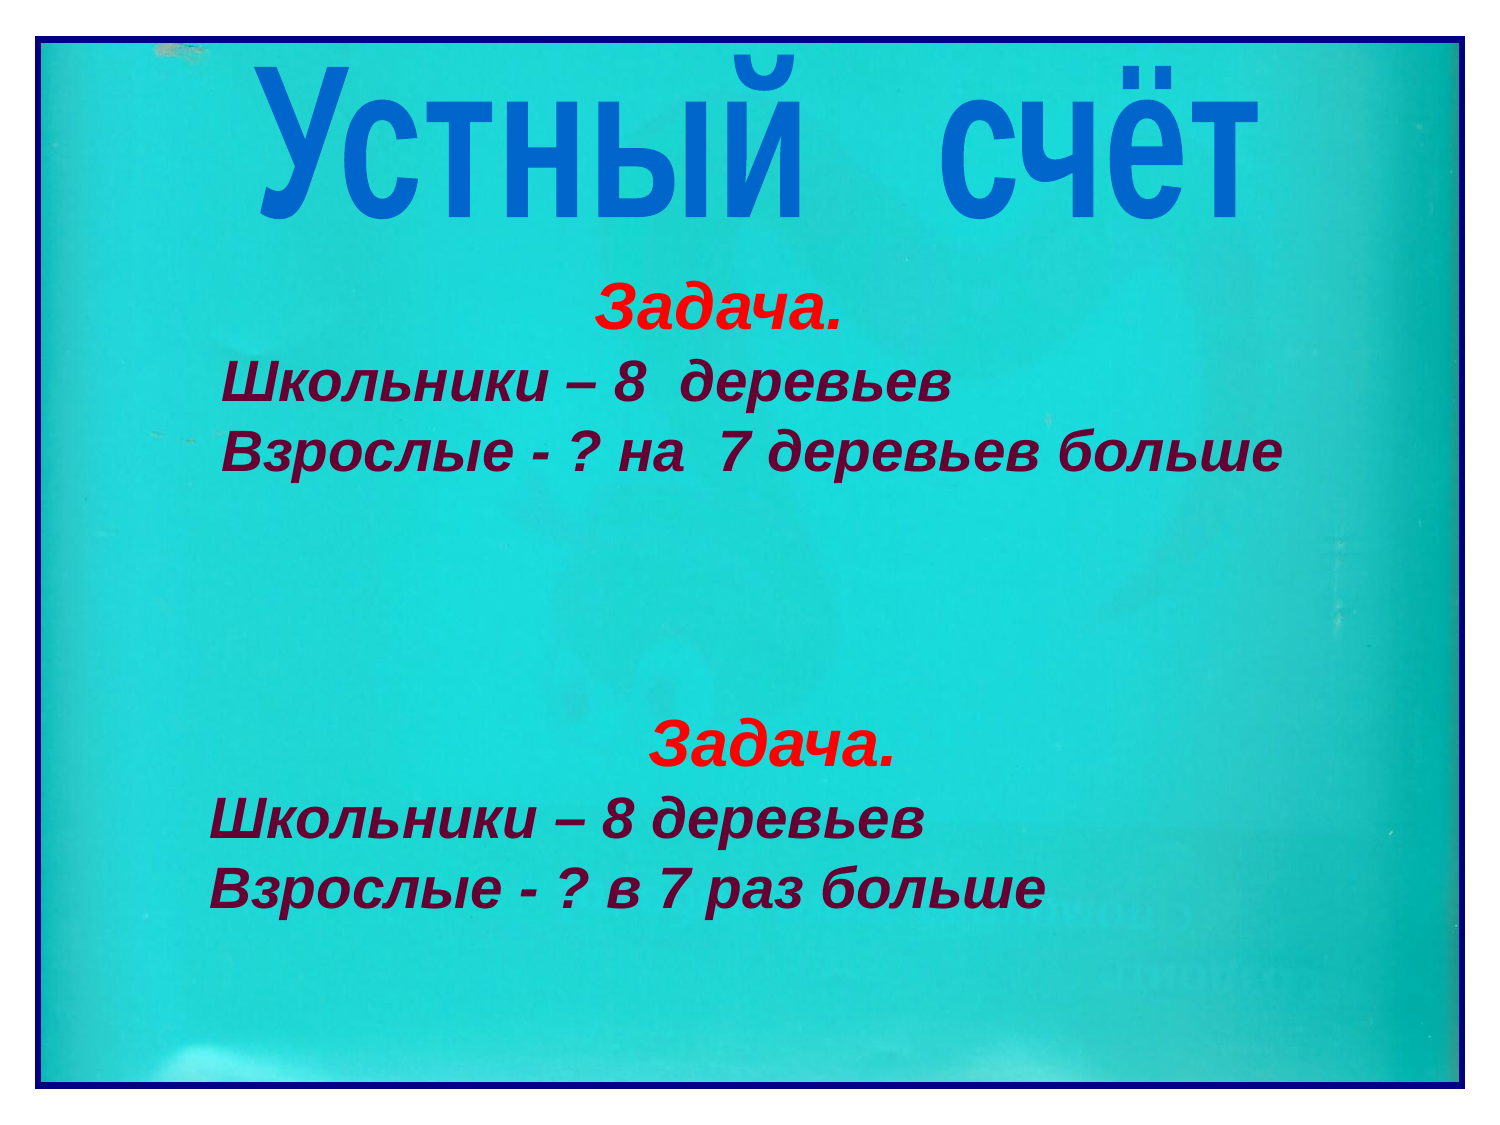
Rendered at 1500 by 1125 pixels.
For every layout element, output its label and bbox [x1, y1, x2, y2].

list [40, 42, 1460, 1083]
